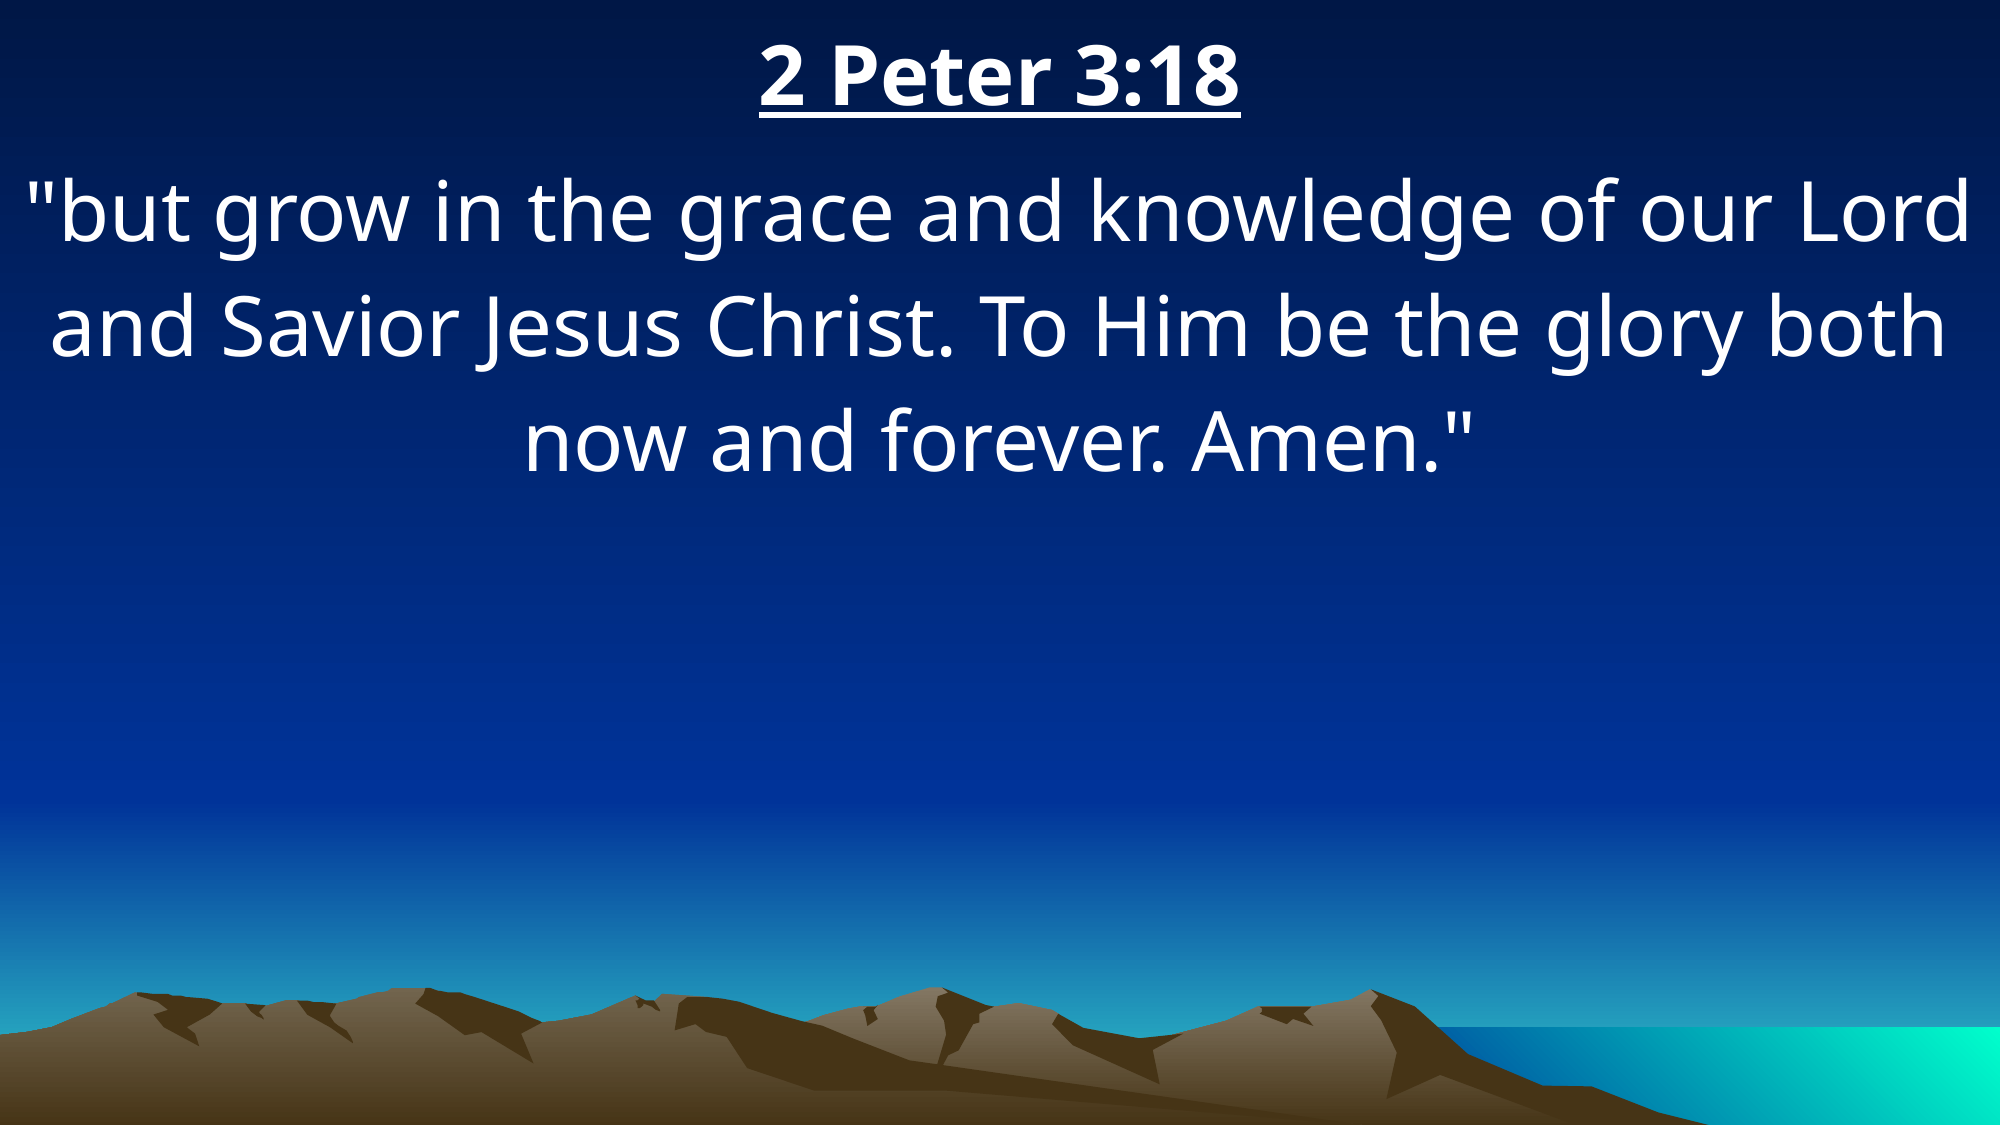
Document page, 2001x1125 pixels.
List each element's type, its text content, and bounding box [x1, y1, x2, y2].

text_box 2 Peter 3:18 "but grow in the grace and knowledge of our Lord and Savior Jesus Christ. To Him be the glory both now and forever. Amen." [0, 0, 2000, 900]
